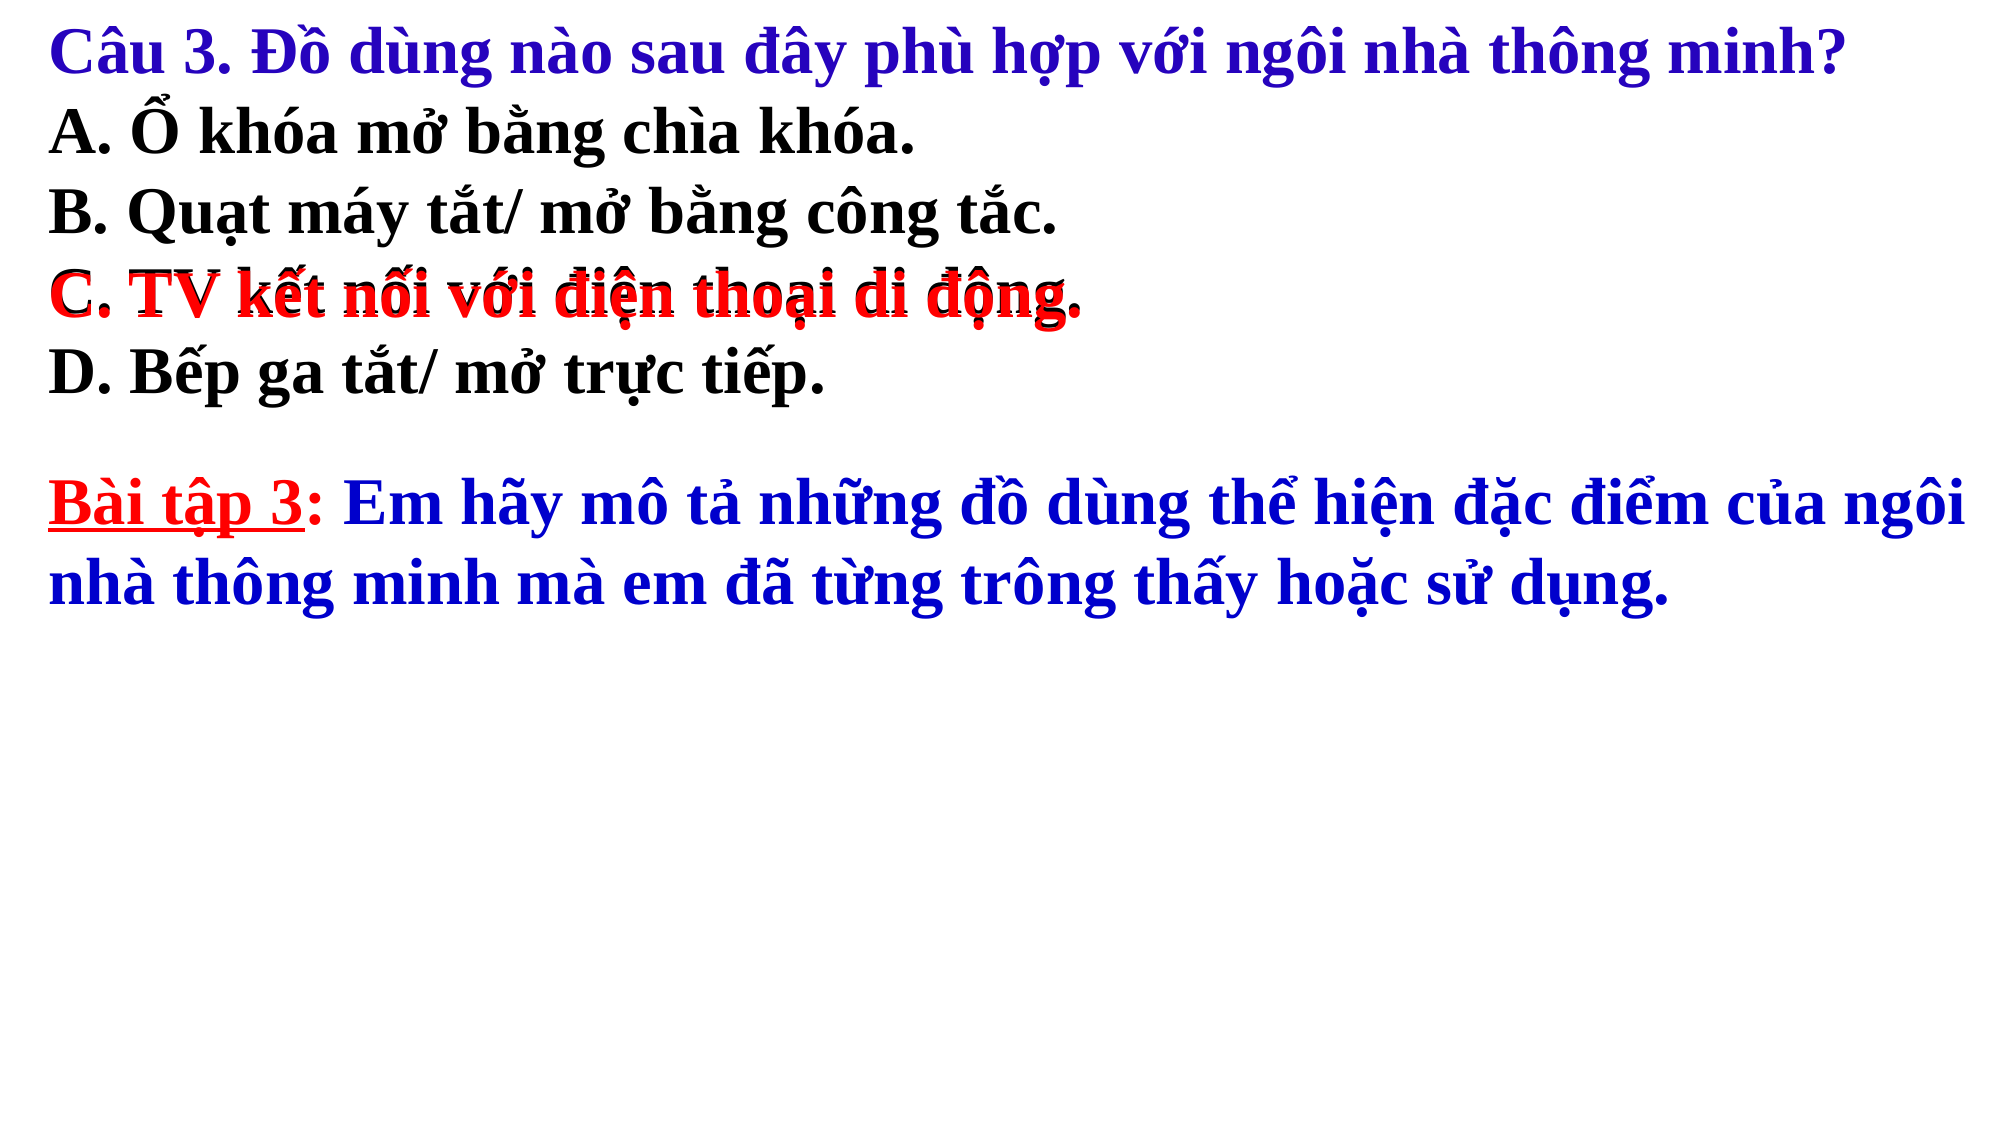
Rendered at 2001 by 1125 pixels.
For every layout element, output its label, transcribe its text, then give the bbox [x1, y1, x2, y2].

text_box Câu 3. Đồ dùng nào sau đây phù hợp với ngôi nhà thông minh? A. Ổ khóa mở bằng chìa khóa. B. Quạt máy tắt/ mở bằng công tắc. C. TV kết nối với điện thoại di động. D. Bếp ga tắt/ mở trực tiếp. [33, 0, 2000, 415]
text_box Bài tập 3: Em hãy mô tả những đồ dùng thể hiện đặc điểm của ngôi nhà thông minh mà em đã từng trông thấy hoặc sử dụng. [33, 449, 1984, 625]
text_box C. TV kết nối với điện thoại di động. [33, 243, 1984, 339]
